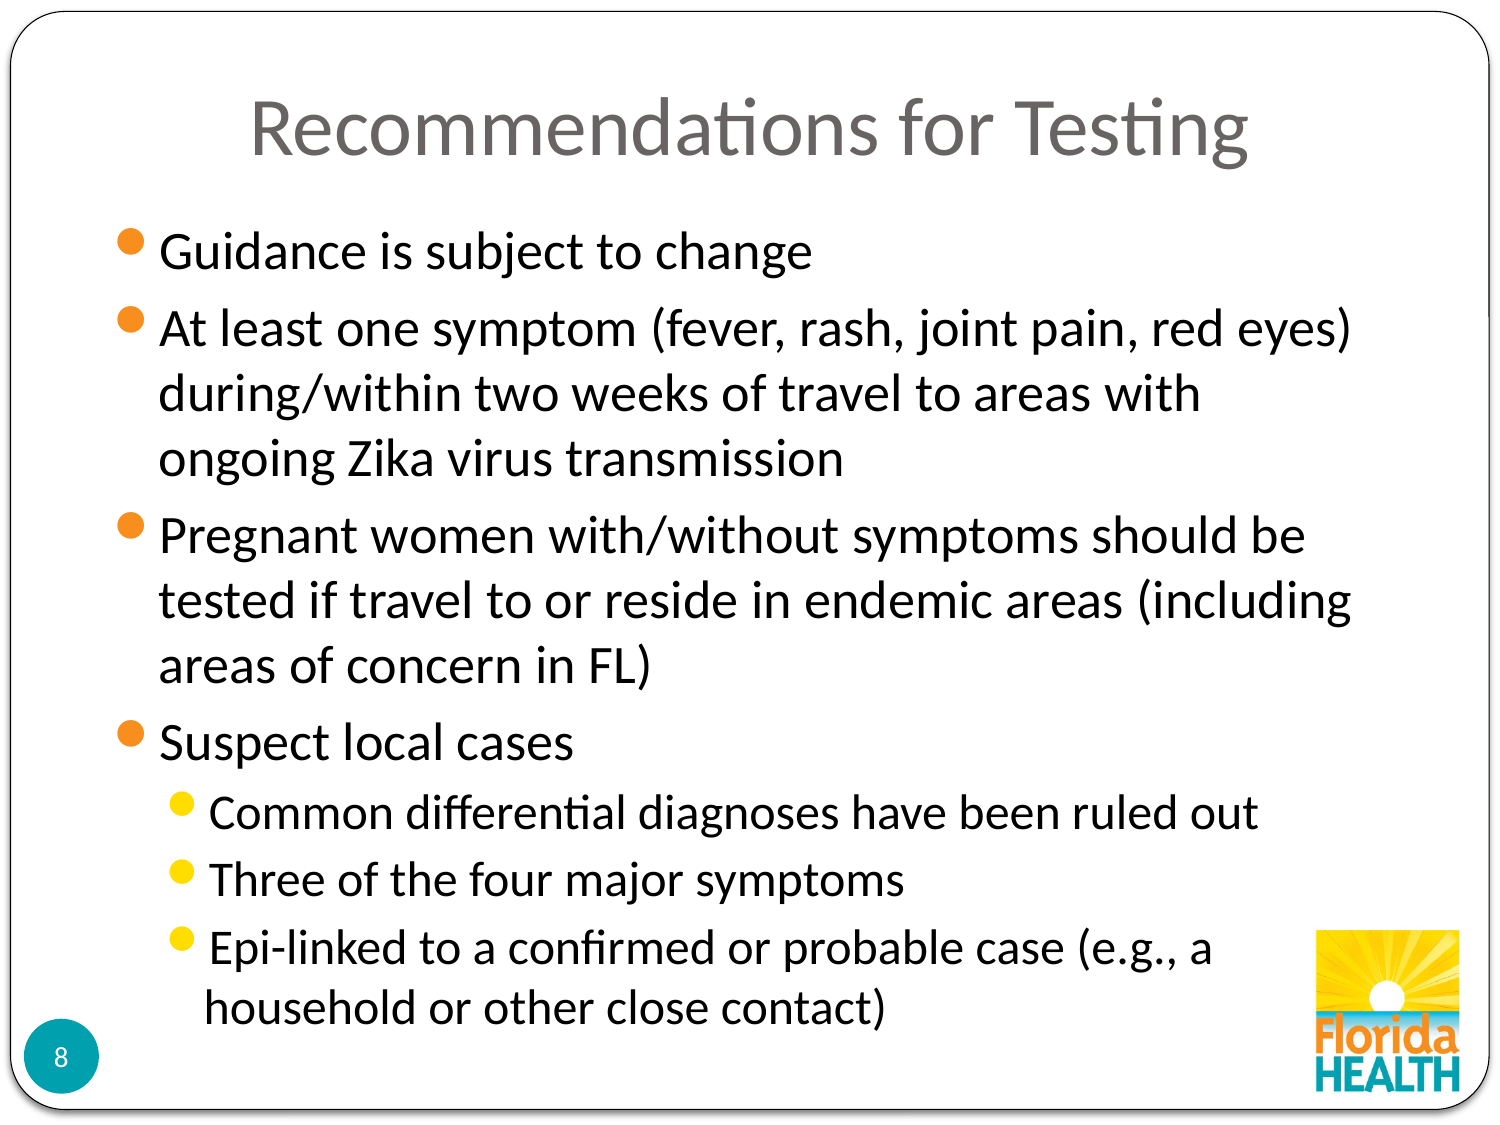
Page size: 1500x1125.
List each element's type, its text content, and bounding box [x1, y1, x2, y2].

slide_number 8 [23, 1018, 99, 1094]
list Guidance is subject to change At least one symptom (fever, rash, joint pain, red eyes) during/within two weeks of travel to areas with ongoing Zika virus transmission Pregnant women with/without symptoms should be tested if travel to or reside in endemic areas (including areas of concern in FL) Suspect local cases Common differential diagnoses have been ruled out Three of the four major symptoms Epi-linked to a confirmed or probable case (e.g., a household or other close contact) [98, 207, 1374, 958]
picture [1312, 926, 1463, 1097]
title Recommendations for Testing [0, 0, 1500, 188]
